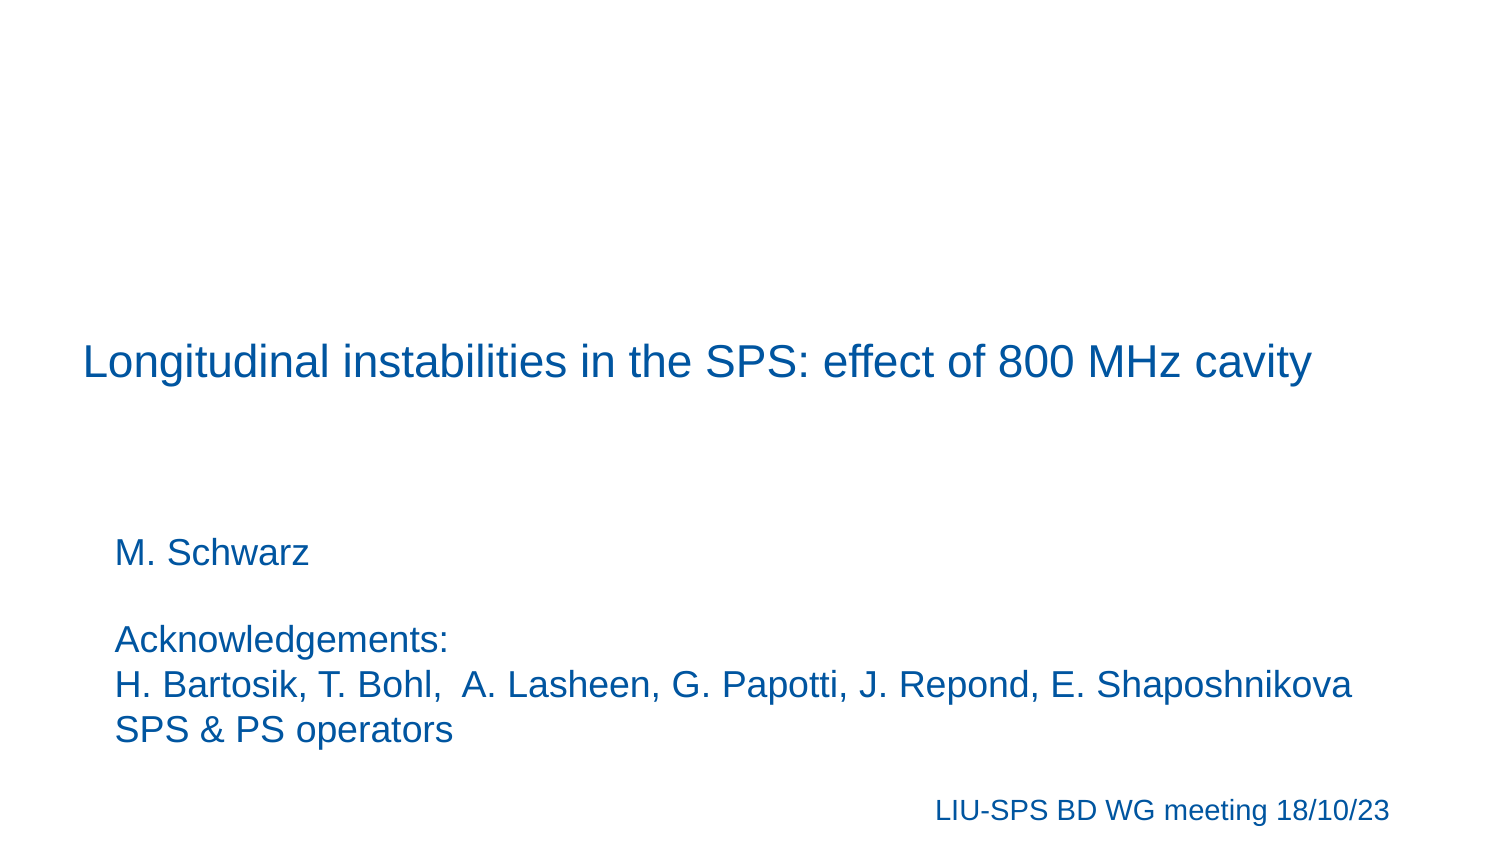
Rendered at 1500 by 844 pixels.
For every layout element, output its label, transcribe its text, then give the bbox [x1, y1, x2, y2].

text_box M. Schwarz [99, 521, 1500, 581]
text_box Acknowledgements: H. Bartosik, T. Bohl, A. Lasheen, G. Papotti, J. Repond, E. Shaposhnikova SPS & PS operators [99, 607, 1500, 758]
title Longitudinal instabilities in the SPS: effect of 800 MHz cavity [75, 300, 1425, 417]
list LIU-SPS BD WG meeting 18/10/23 [927, 774, 1425, 827]
